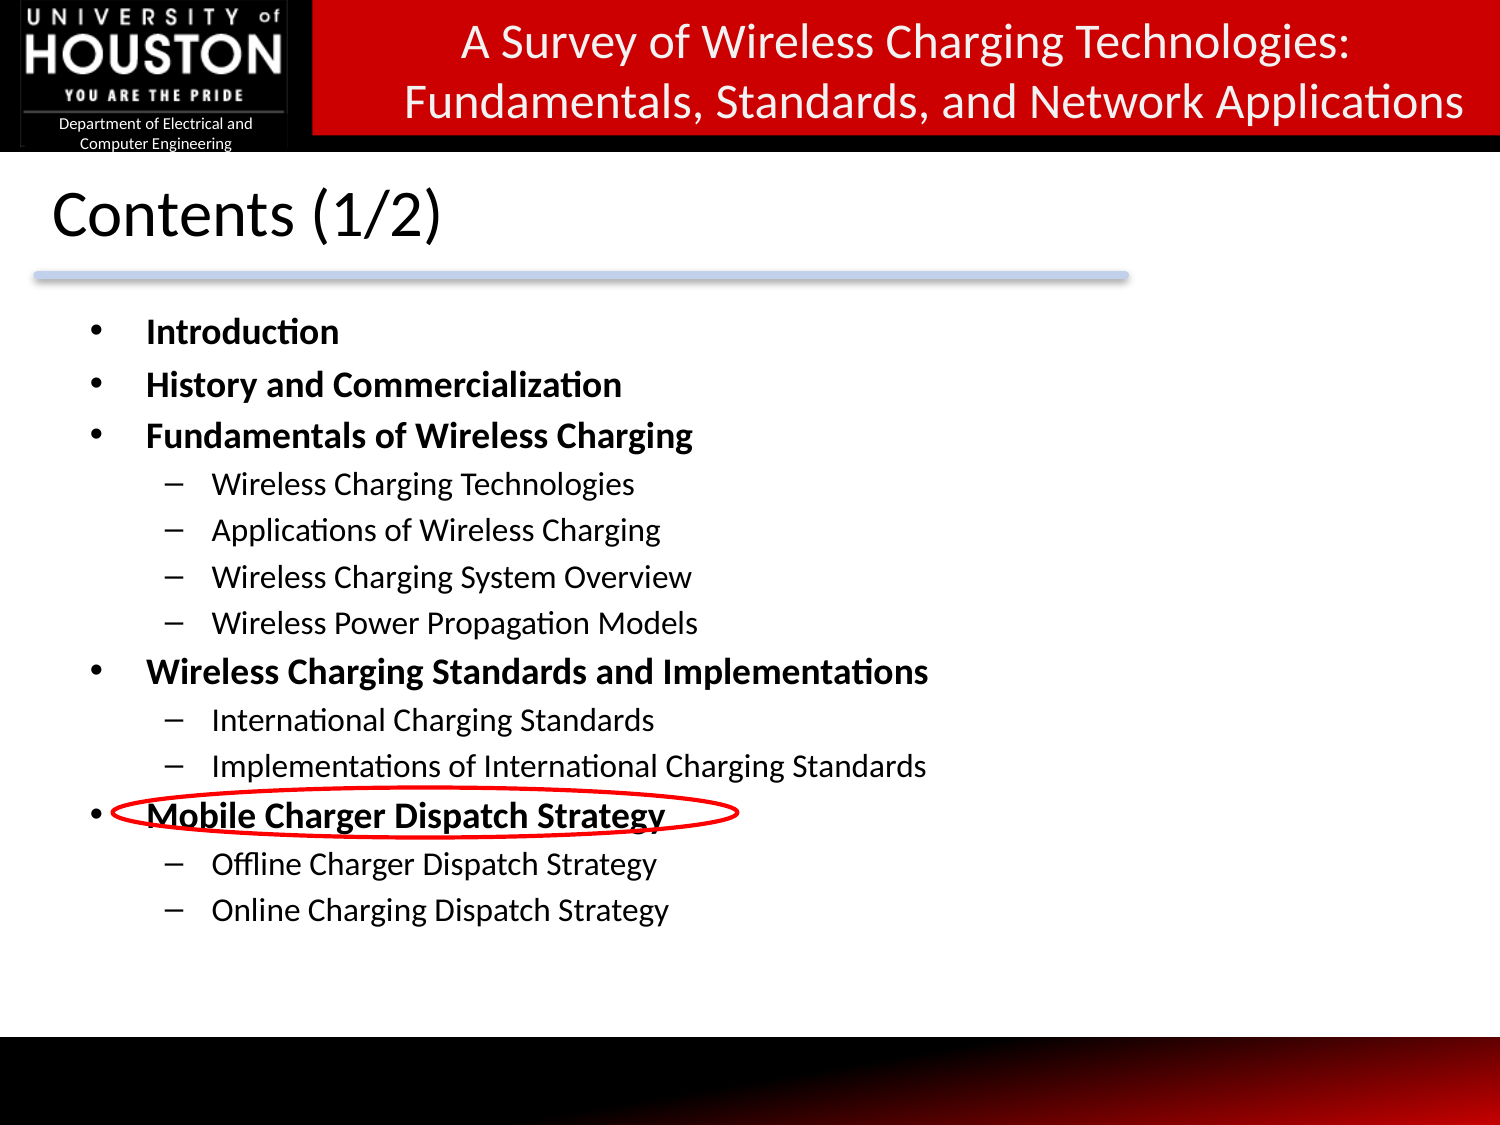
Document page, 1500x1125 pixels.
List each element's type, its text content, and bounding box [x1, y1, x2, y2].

text_box [110, 785, 740, 840]
list Introduction History and Commercialization Fundamentals of Wireless Charging Wireless Charging Technologies Applications of Wireless Charging Wireless Charging System Overview Wireless Power Propagation Models Wireless Charging Standards and Implementations International Charging Standards Implementations of International Charging Standards Mobile Charger Dispatch Strategy Offline Charger Dispatch Strategy Online Charging Dispatch Strategy [75, 299, 1425, 1038]
text_box Department of Electrical and Computer Engineering [23, 112, 290, 154]
title Contents (1/2) [37, 162, 1175, 288]
picture [20, 0, 288, 147]
